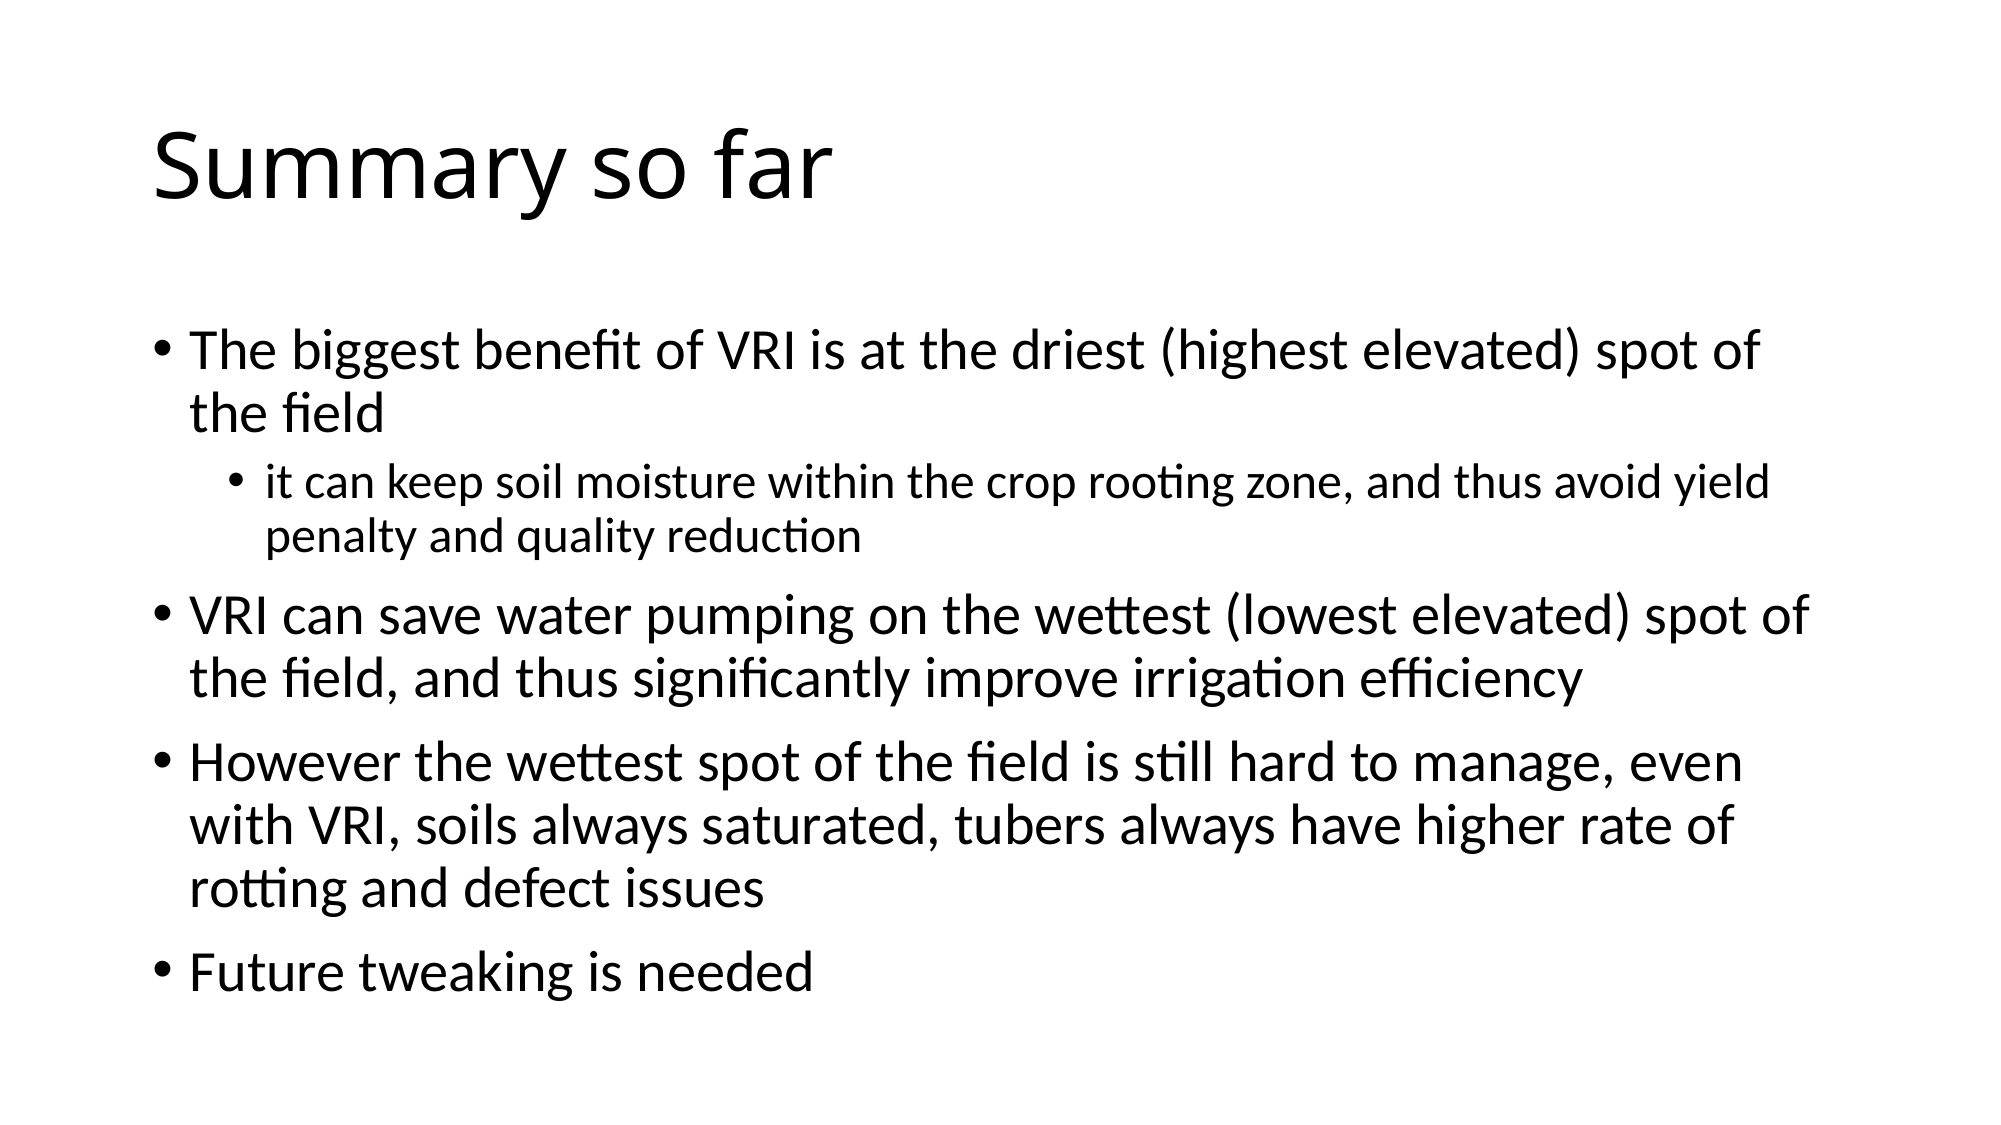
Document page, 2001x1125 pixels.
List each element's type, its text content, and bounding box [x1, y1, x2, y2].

list The biggest benefit of VRI is at the driest (highest elevated) spot of the field it can keep soil moisture within the crop rooting zone, and thus avoid yield penalty and quality reduction VRI can save water pumping on the wettest (lowest elevated) spot of the field, and thus significantly improve irrigation efficiency However the wettest spot of the field is still hard to manage, even with VRI, soils always saturated, tubers always have higher rate of rotting and defect issues Future tweaking is needed [137, 311, 1863, 1080]
title Summary so far [137, 59, 1863, 278]
